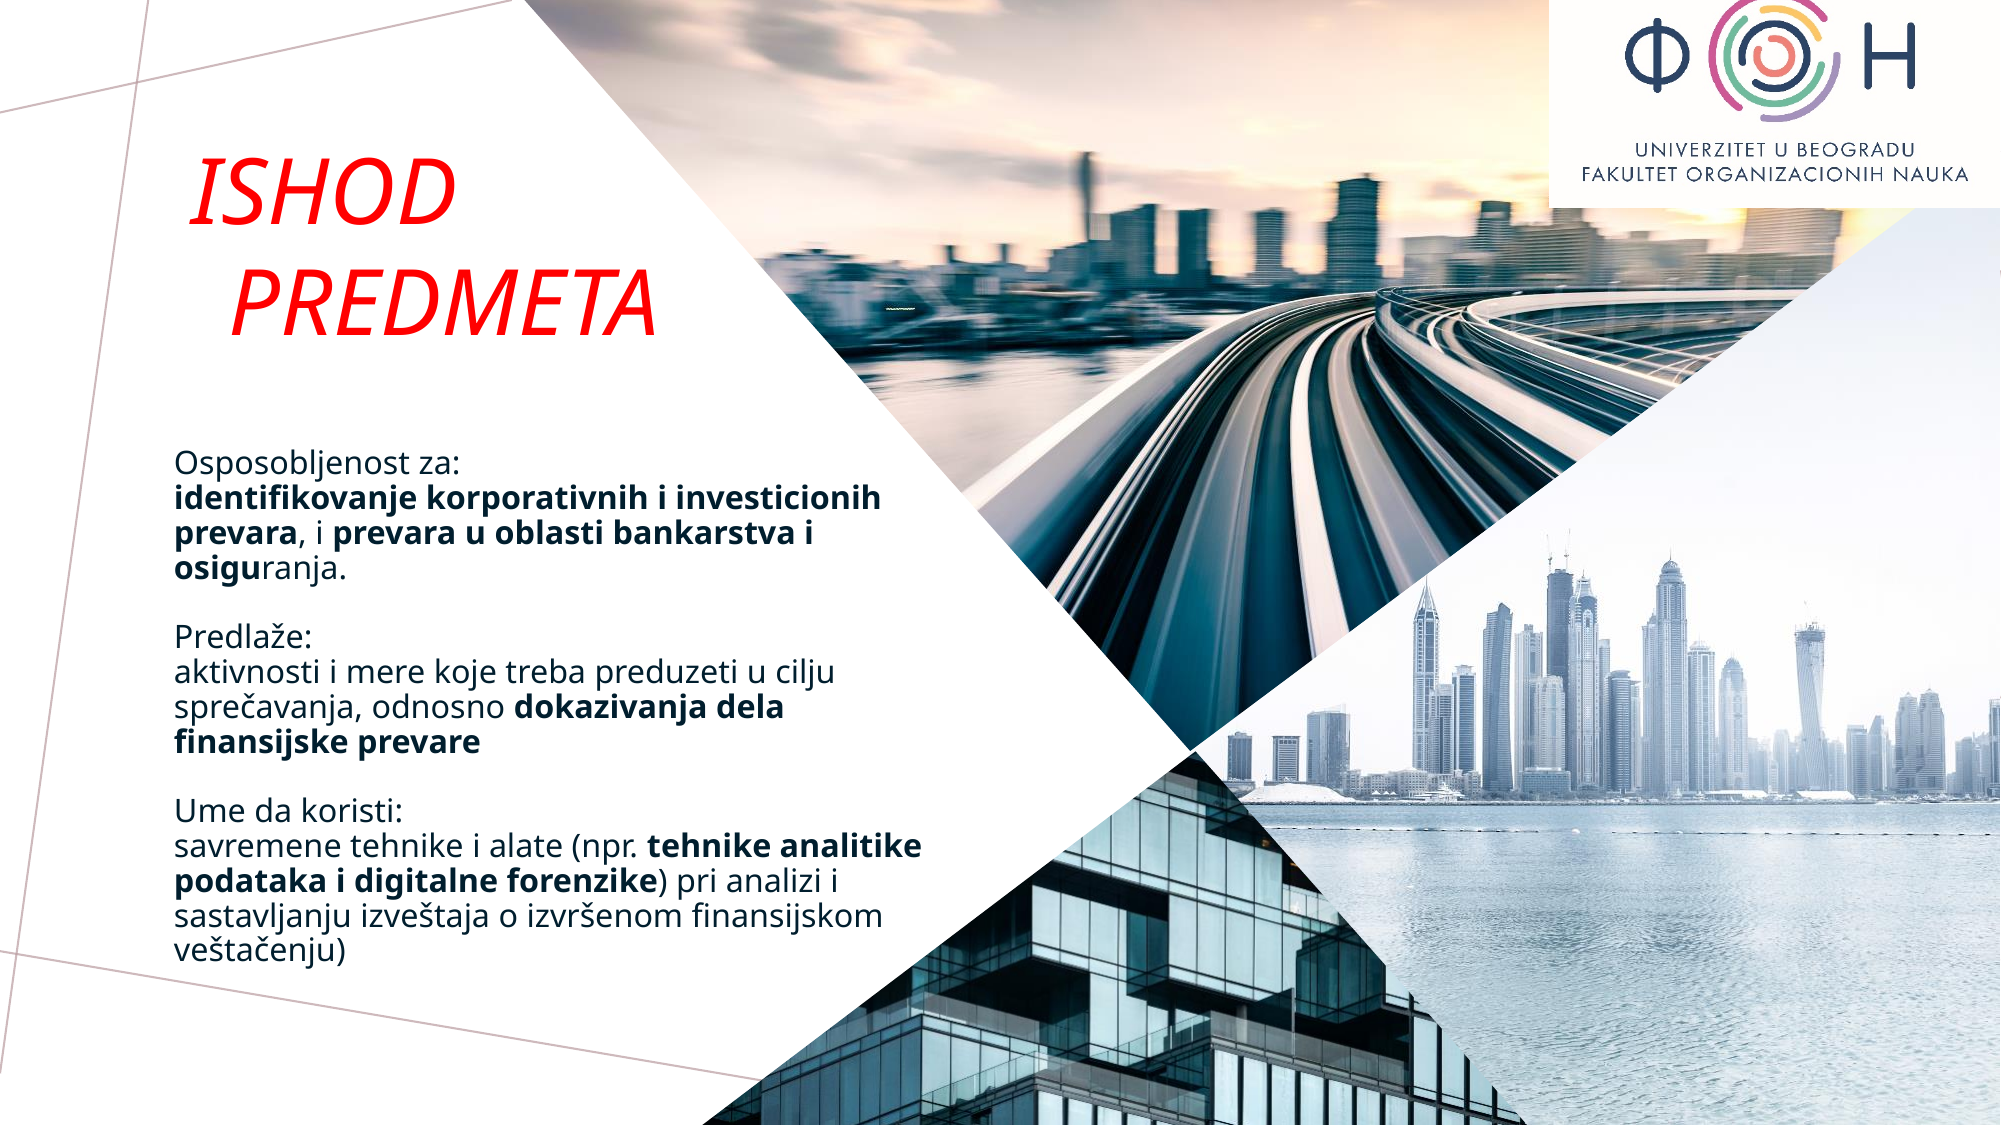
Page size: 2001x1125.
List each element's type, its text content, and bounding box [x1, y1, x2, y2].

title Osposobljenost za: identifikovanje korporativnih i investicionih prevara, i prevara u oblasti bankarstva i osiguranja. Predlaže: aktivnosti i mere koje treba preduzeti u cilju sprečavanja, odnosno dokazivanja dela finansijske prevare Ume da koristi: savremene tehnike i alate (npr. tehnike analitike podataka i digitalne forenzike) pri analizi i sastavljanju izveštaja o izvršenom finansijskom veštačenju) [158, 439, 697, 977]
picture [524, 0, 2000, 1125]
subtitle ISHOD PREDMETA [176, 153, 524, 361]
